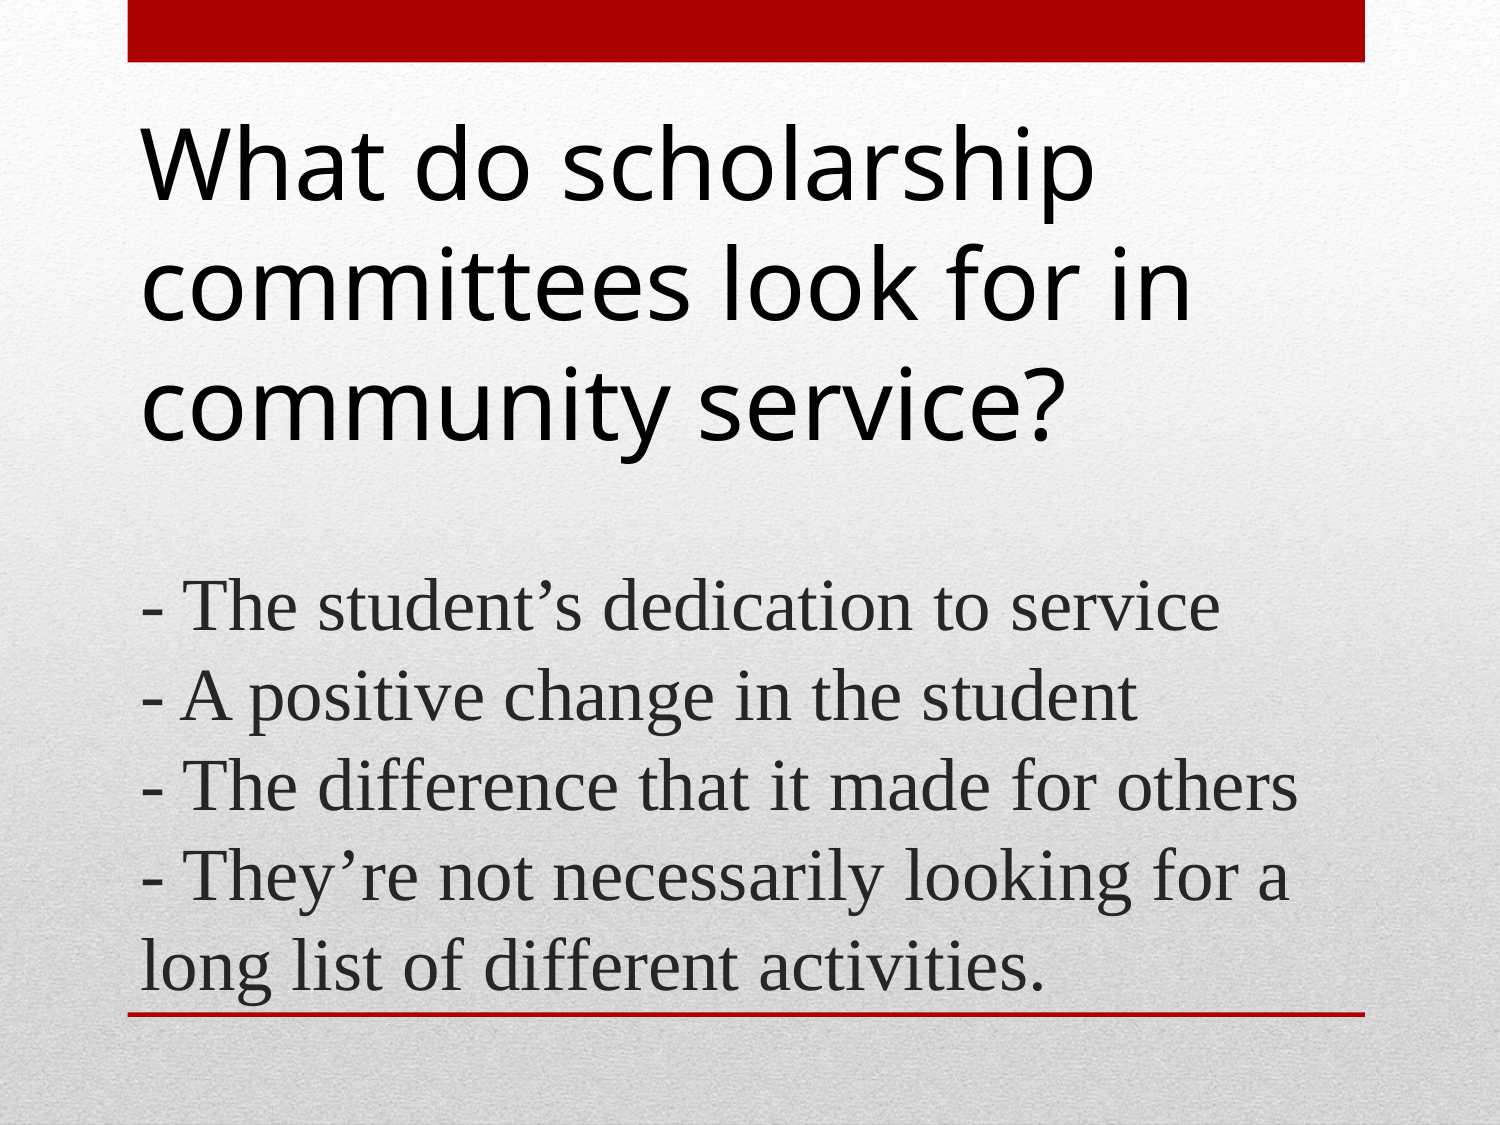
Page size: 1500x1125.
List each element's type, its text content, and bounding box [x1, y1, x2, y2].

title - The student’s dedication to service - A positive change in the student - The difference that it made for others - They’re not necessarily looking for a long list of different activities. [125, 469, 1365, 1013]
text_box What do scholarship committees look for in community service? [124, 93, 1365, 469]
